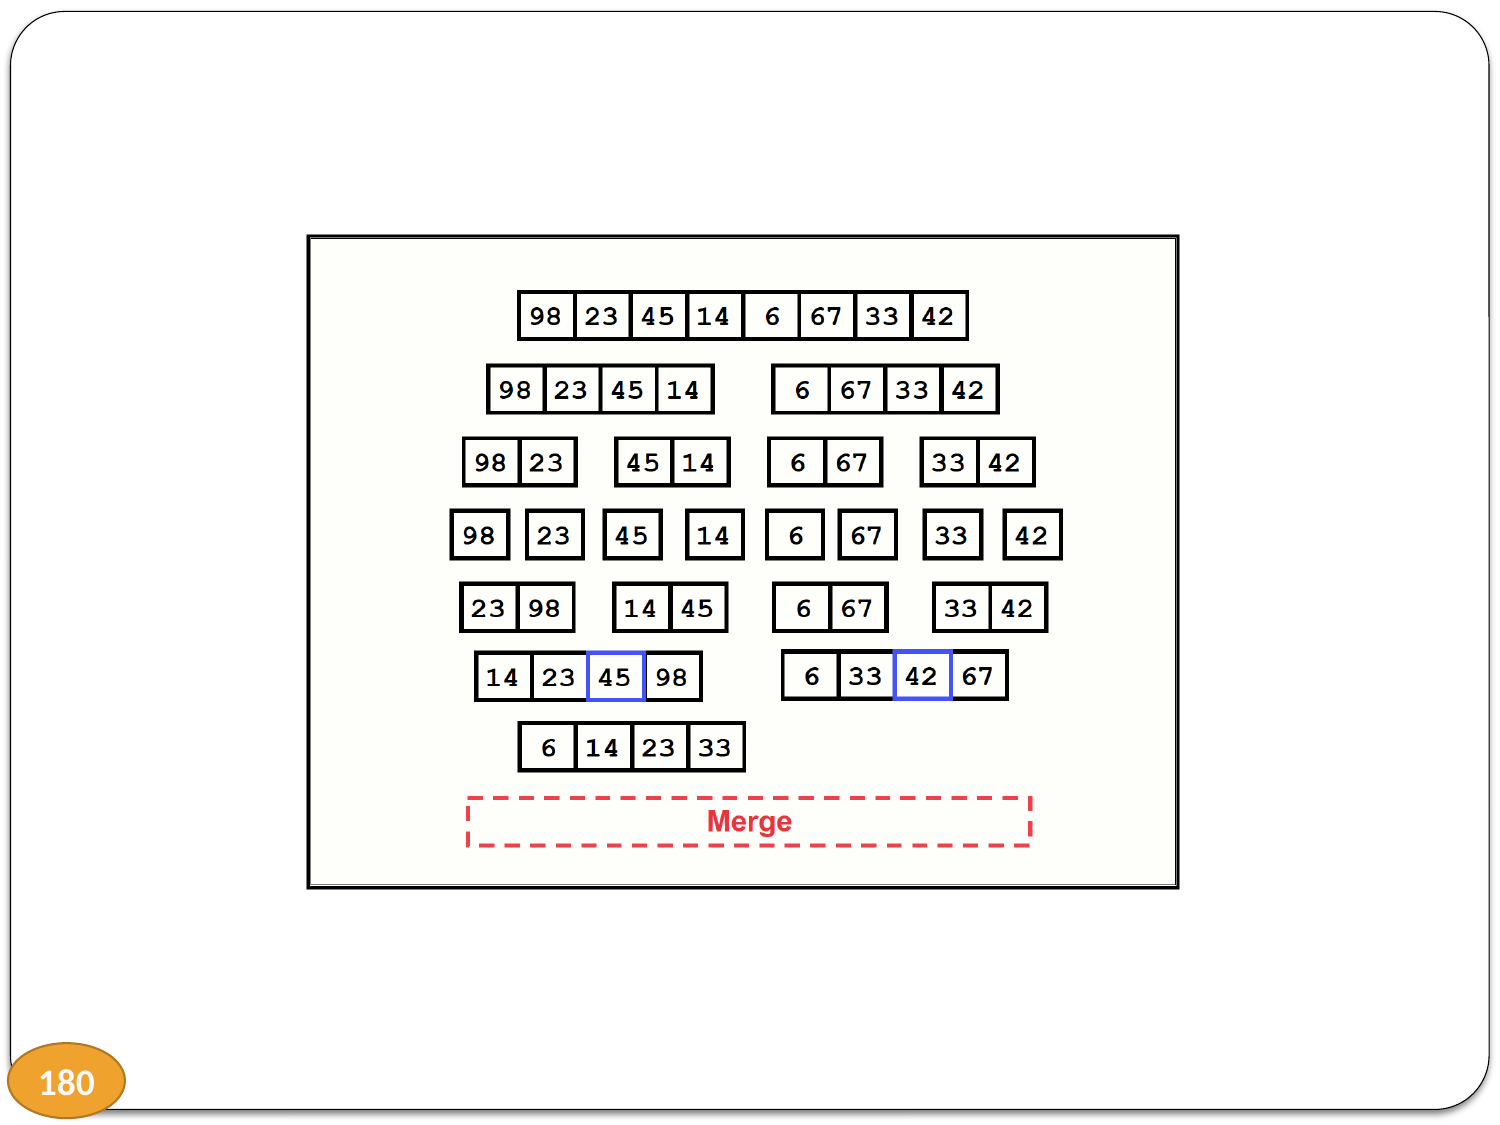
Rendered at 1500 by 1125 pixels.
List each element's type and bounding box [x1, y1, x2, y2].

list [303, 229, 1185, 896]
